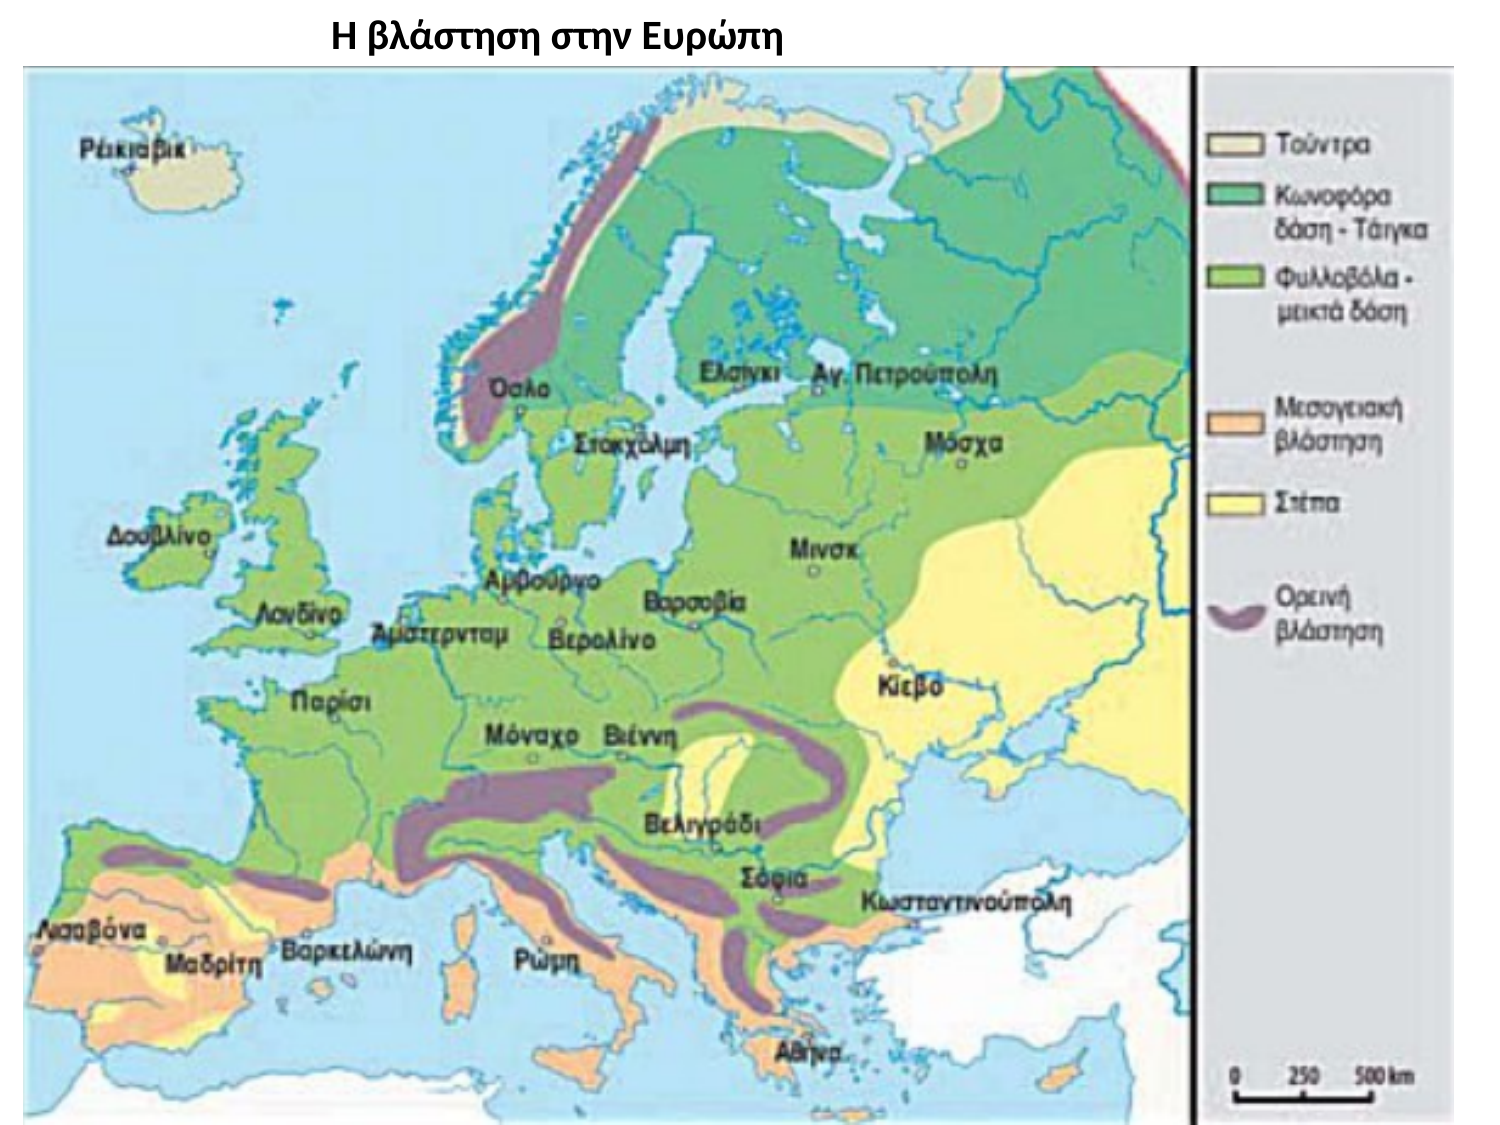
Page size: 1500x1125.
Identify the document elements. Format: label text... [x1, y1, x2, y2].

text_box Η βλάστηση στην Ευρώπη [316, 0, 1008, 64]
picture [23, 66, 1454, 1125]
